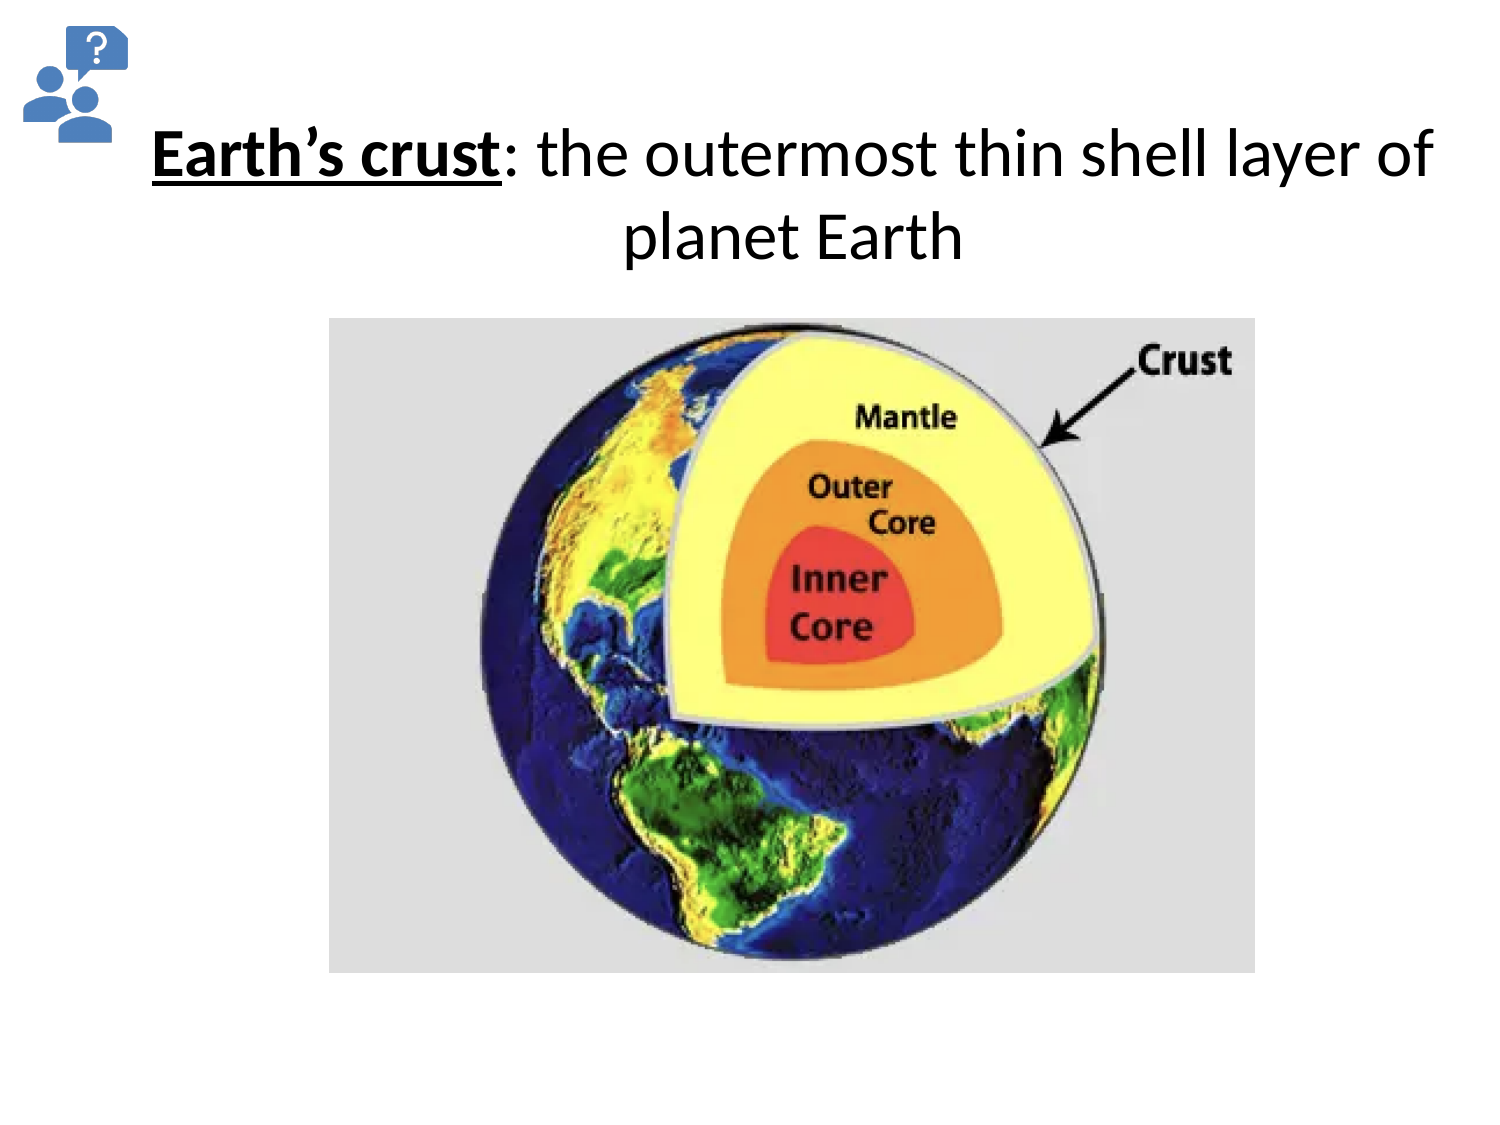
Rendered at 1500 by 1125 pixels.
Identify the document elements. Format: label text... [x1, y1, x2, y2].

title Earth’s crust: the outermost thin shell layer of planet Earth [100, 100, 1487, 282]
text_box [5, 14, 146, 154]
picture [329, 318, 1256, 973]
